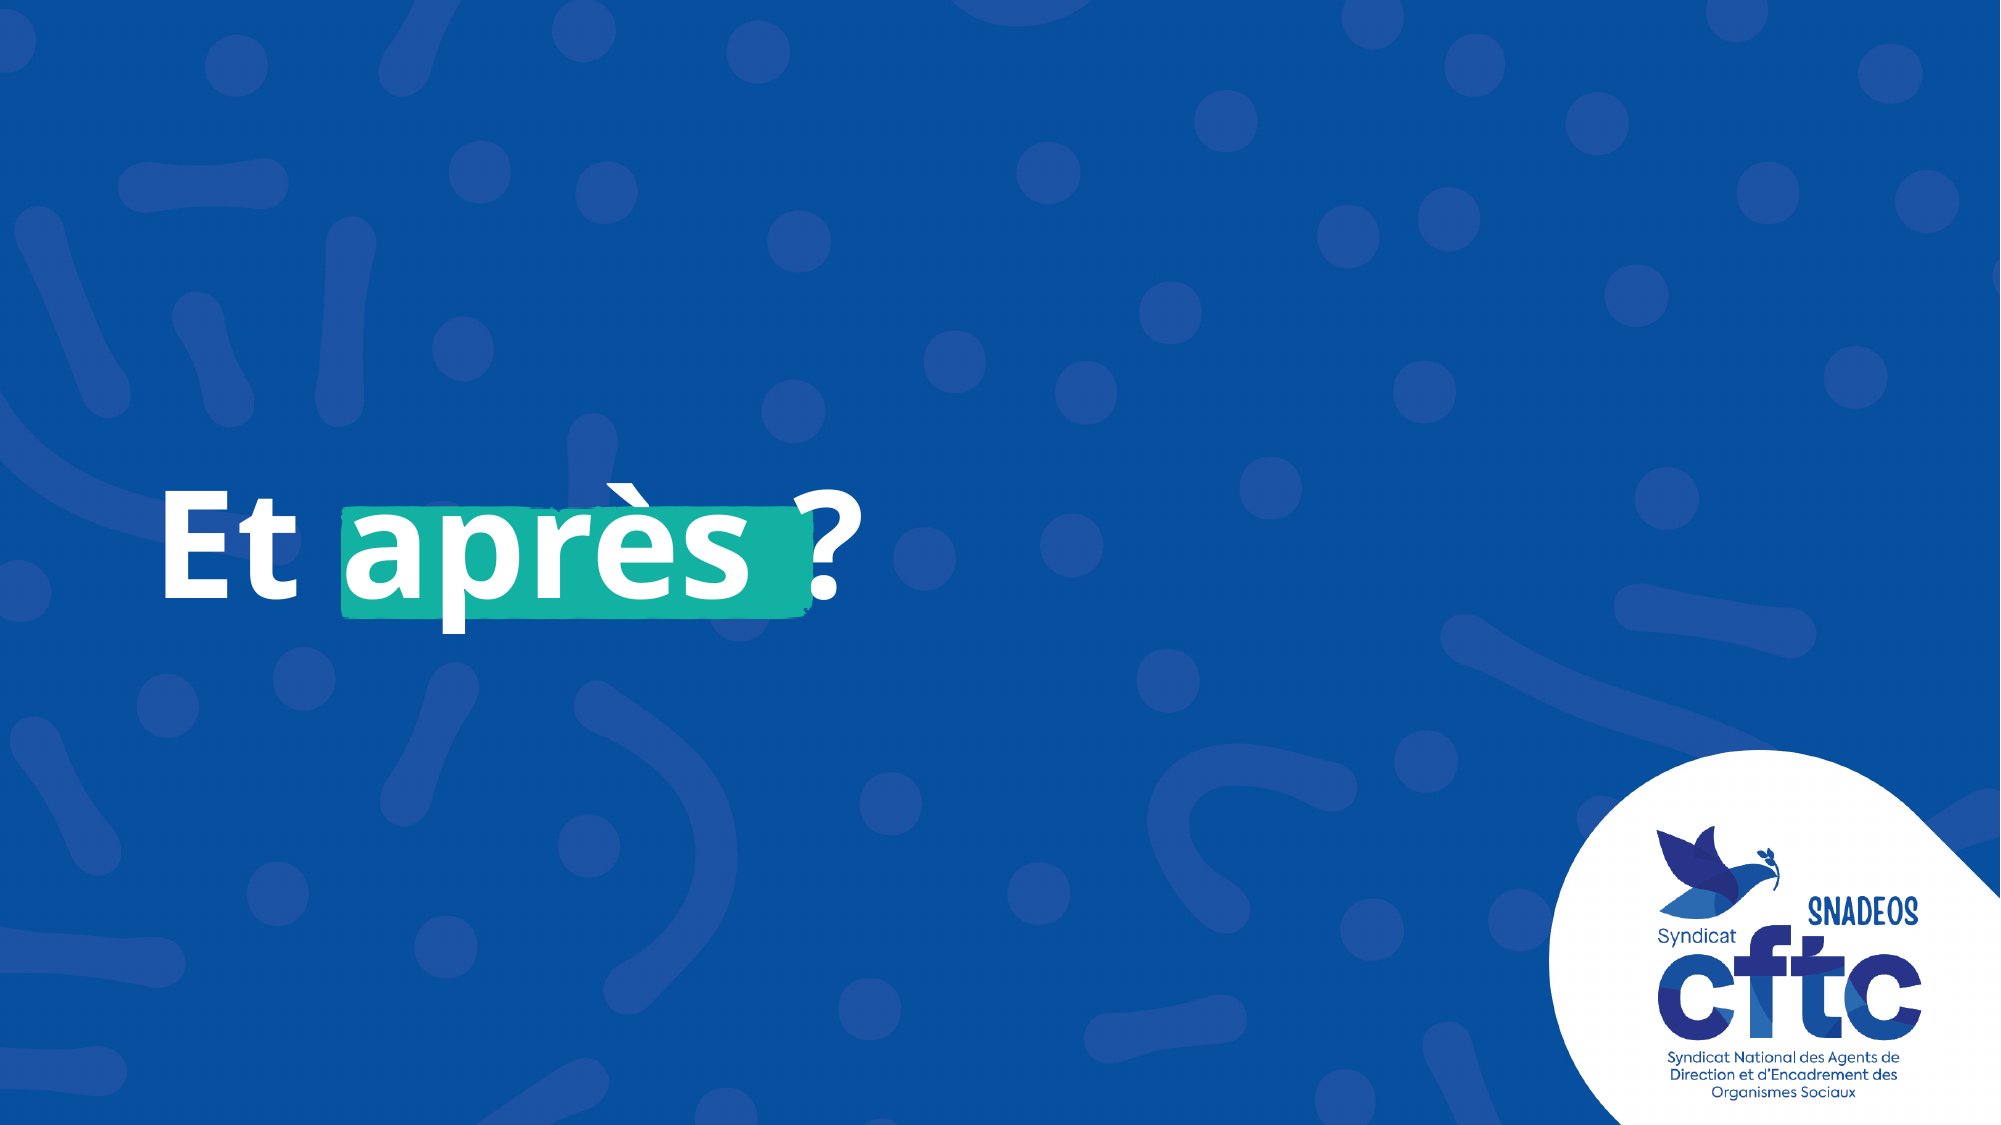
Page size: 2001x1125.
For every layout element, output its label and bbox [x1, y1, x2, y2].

text_box [0, 0, 2000, 1125]
picture [1642, 810, 1936, 1110]
picture [303, 482, 830, 643]
